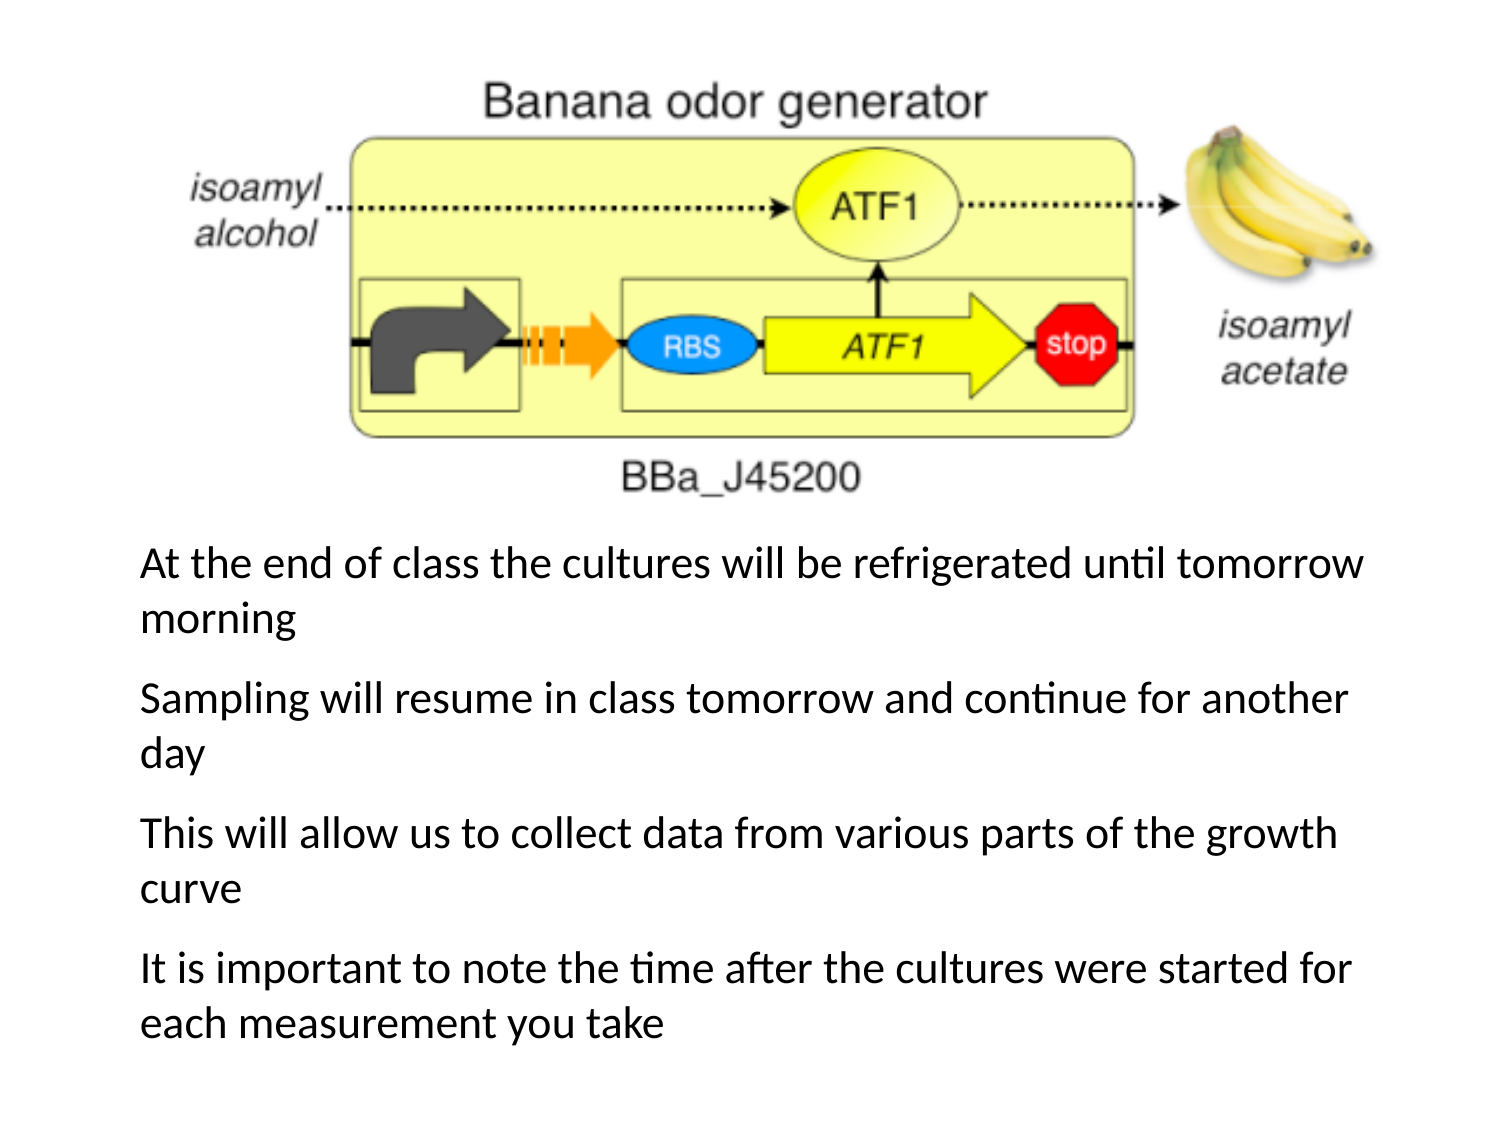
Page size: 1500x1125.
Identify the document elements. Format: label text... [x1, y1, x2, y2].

text_box At the end of class the cultures will be refrigerated until tomorrow morning Sampling will resume in class tomorrow and continue for another day This will allow us to collect data from various parts of the growth curve It is important to note the time after the cultures were started for each measurement you take [124, 525, 1400, 1125]
picture [174, 49, 1444, 522]
